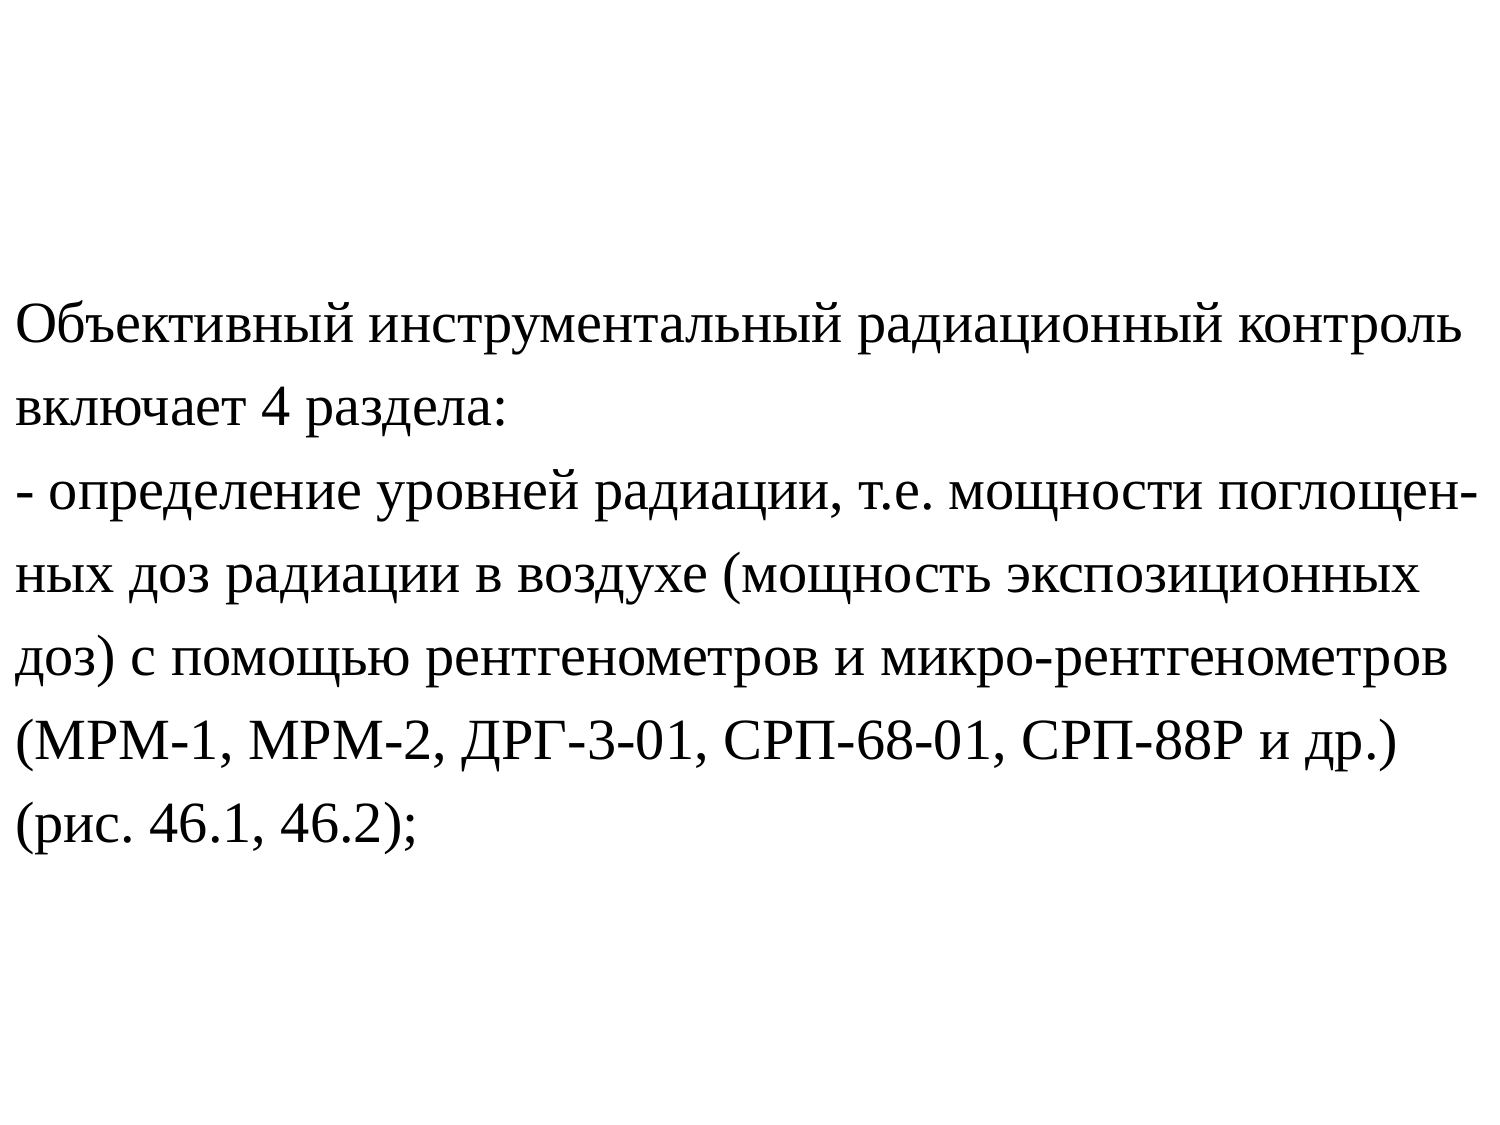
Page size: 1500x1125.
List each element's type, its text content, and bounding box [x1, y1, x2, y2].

title Объективный инструментальный радиационный контроль включает 4 раздела: ‑ определение уровней радиации, т.е. мощности поглощен-ных доз радиации в воздухе (мощность экспозиционных доз) с помощью рентгенометров и микро-рентгенометров (МРМ-1, МРМ-2, ДРГ-3-01, СРП-68-01, СРП-88Р и др.) (рис. 46.1, 46.2); [0, 0, 1500, 1125]
